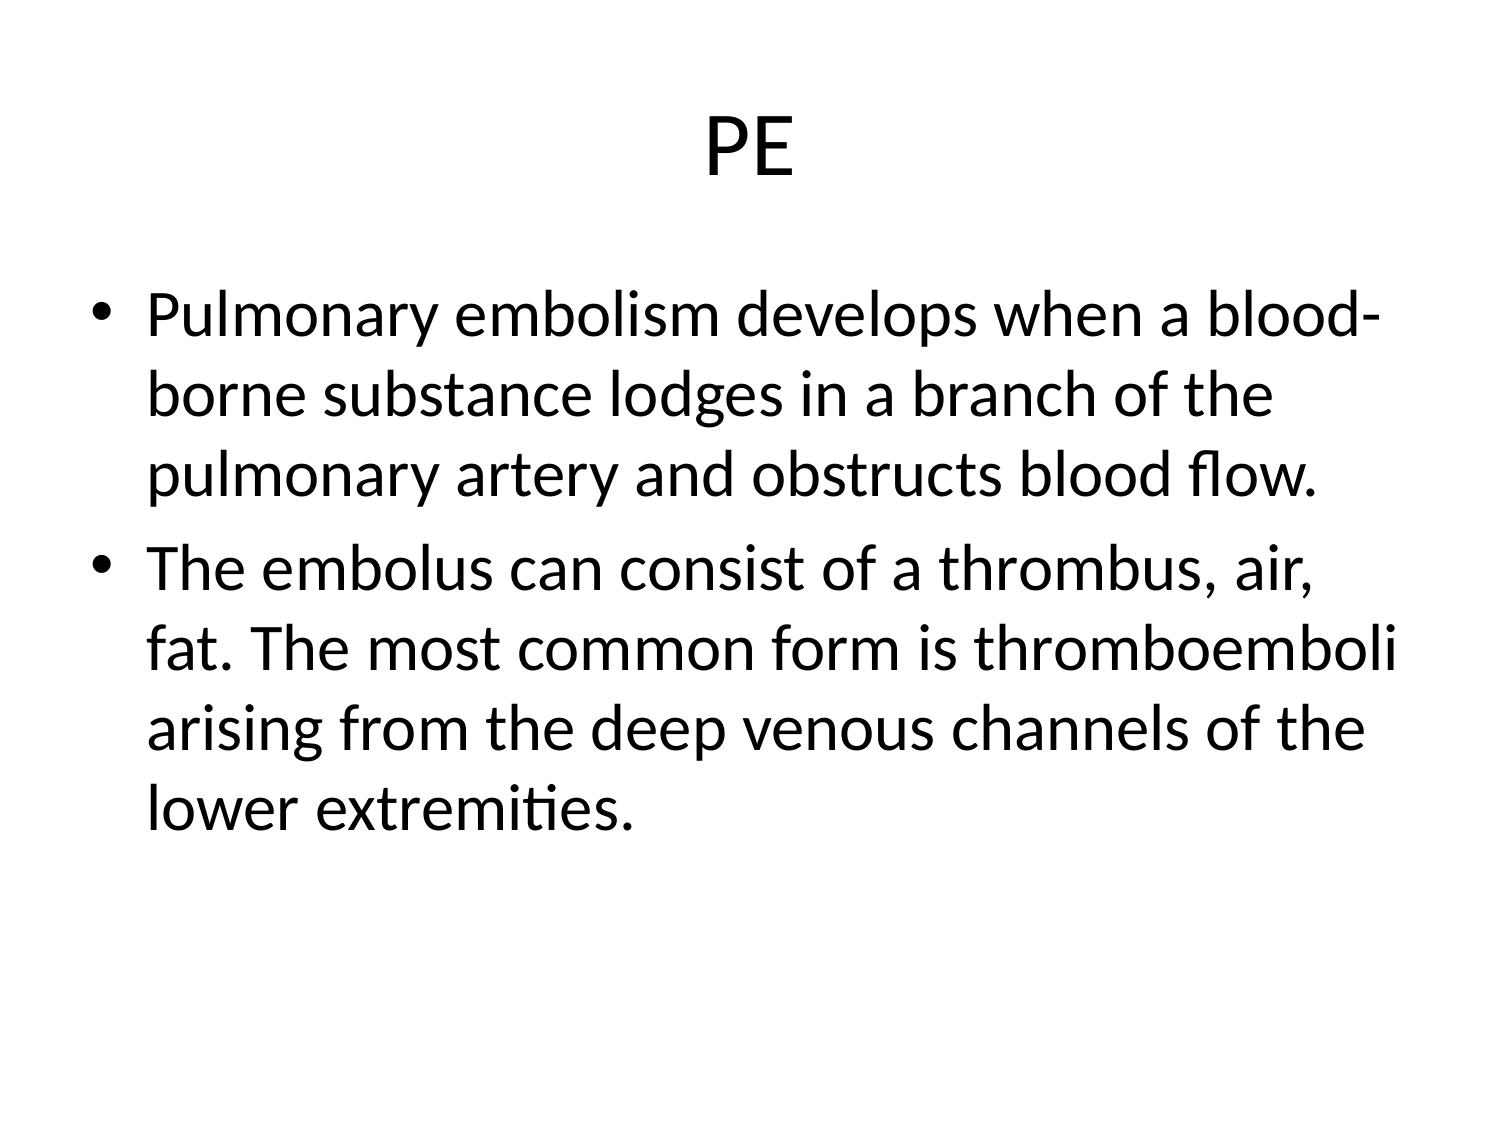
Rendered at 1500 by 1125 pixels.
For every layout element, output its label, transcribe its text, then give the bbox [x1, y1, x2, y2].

title PE [75, 45, 1425, 233]
list Pulmonary embolism develops when a blood-borne substance lodges in a branch of the pulmonary artery and obstructs blood flow. The embolus can consist of a thrombus, air, fat. The most common form is thromboemboli arising from the deep venous channels of the lower extremities. [75, 262, 1425, 1005]
